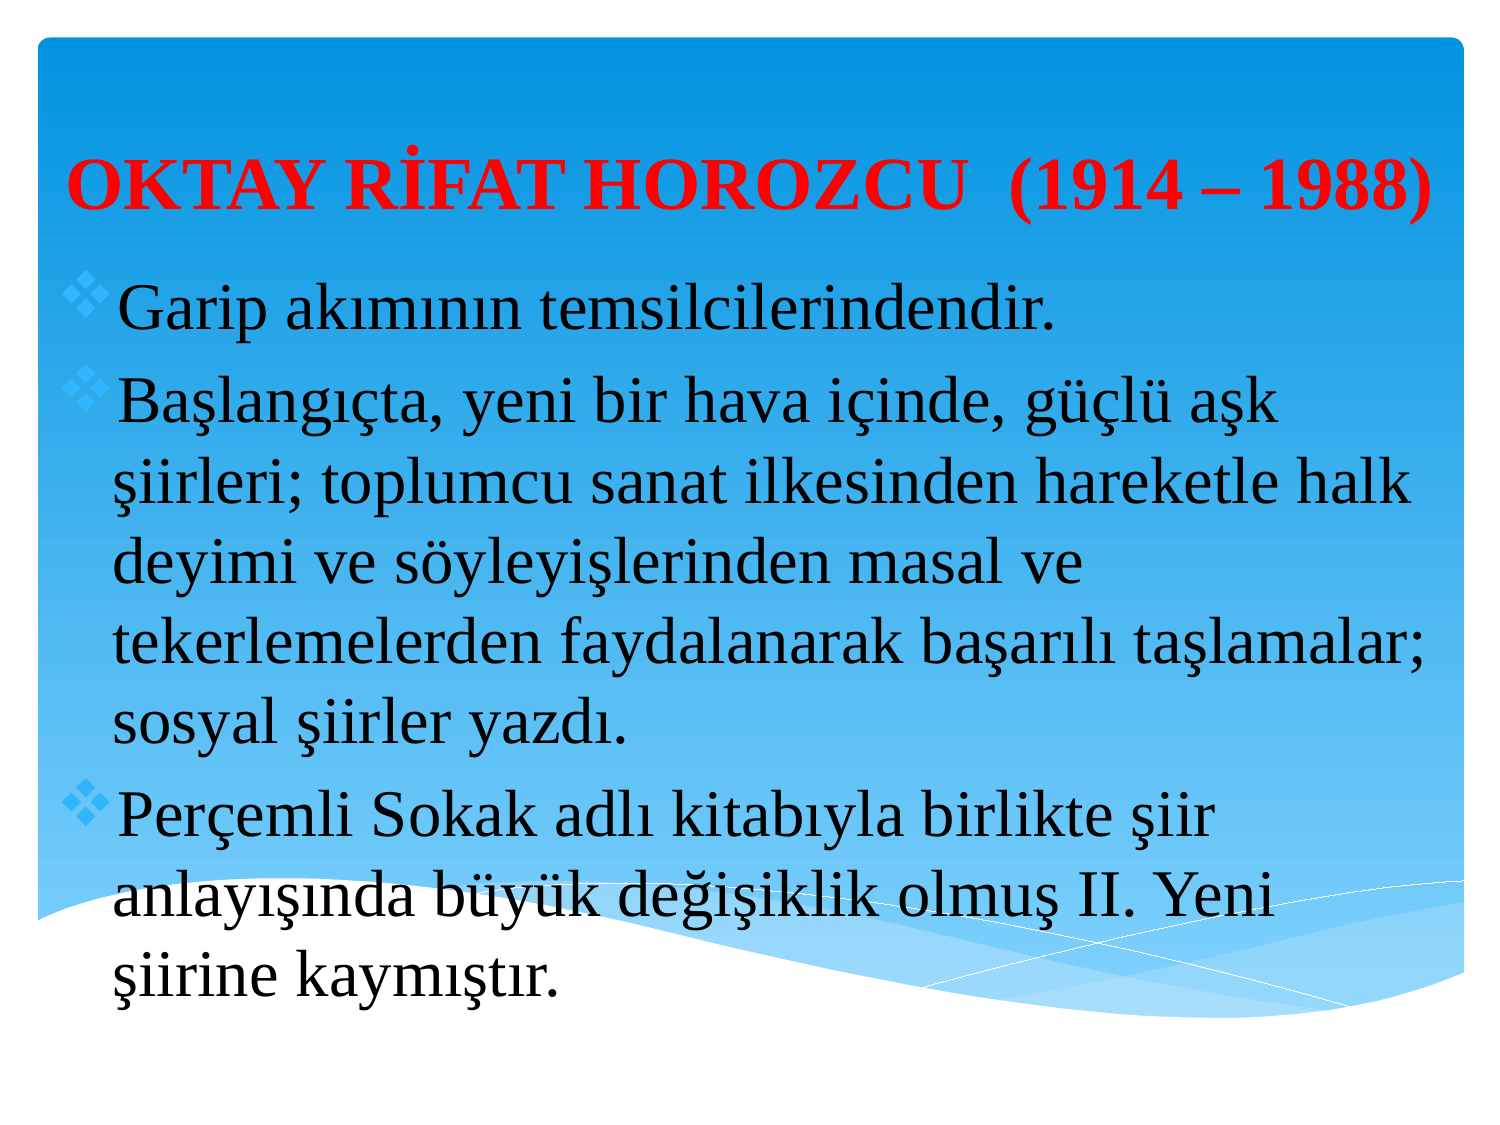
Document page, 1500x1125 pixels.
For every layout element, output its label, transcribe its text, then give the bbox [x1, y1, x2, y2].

subtitle Garip akımının temsilcilerindendir. Başlangıçta, yeni bir hava içinde, güçlü aşk şiirleri; toplumcu sanat ilkesinden hareketle halk deyimi ve söyleyişlerinden masal ve tekerlemelerden faydalanarak başarılı taşlamalar; sosyal şiirler yazdı. Perçemli Sokak adlı kitabıyla birlikte şiir anlayışında büyük değişiklik olmuş II. Yeni şiirine kaymıştır. [41, 255, 1459, 1083]
title OKTAY RİFAT HOROZCU (1914 – 1988) [41, 42, 1459, 232]
